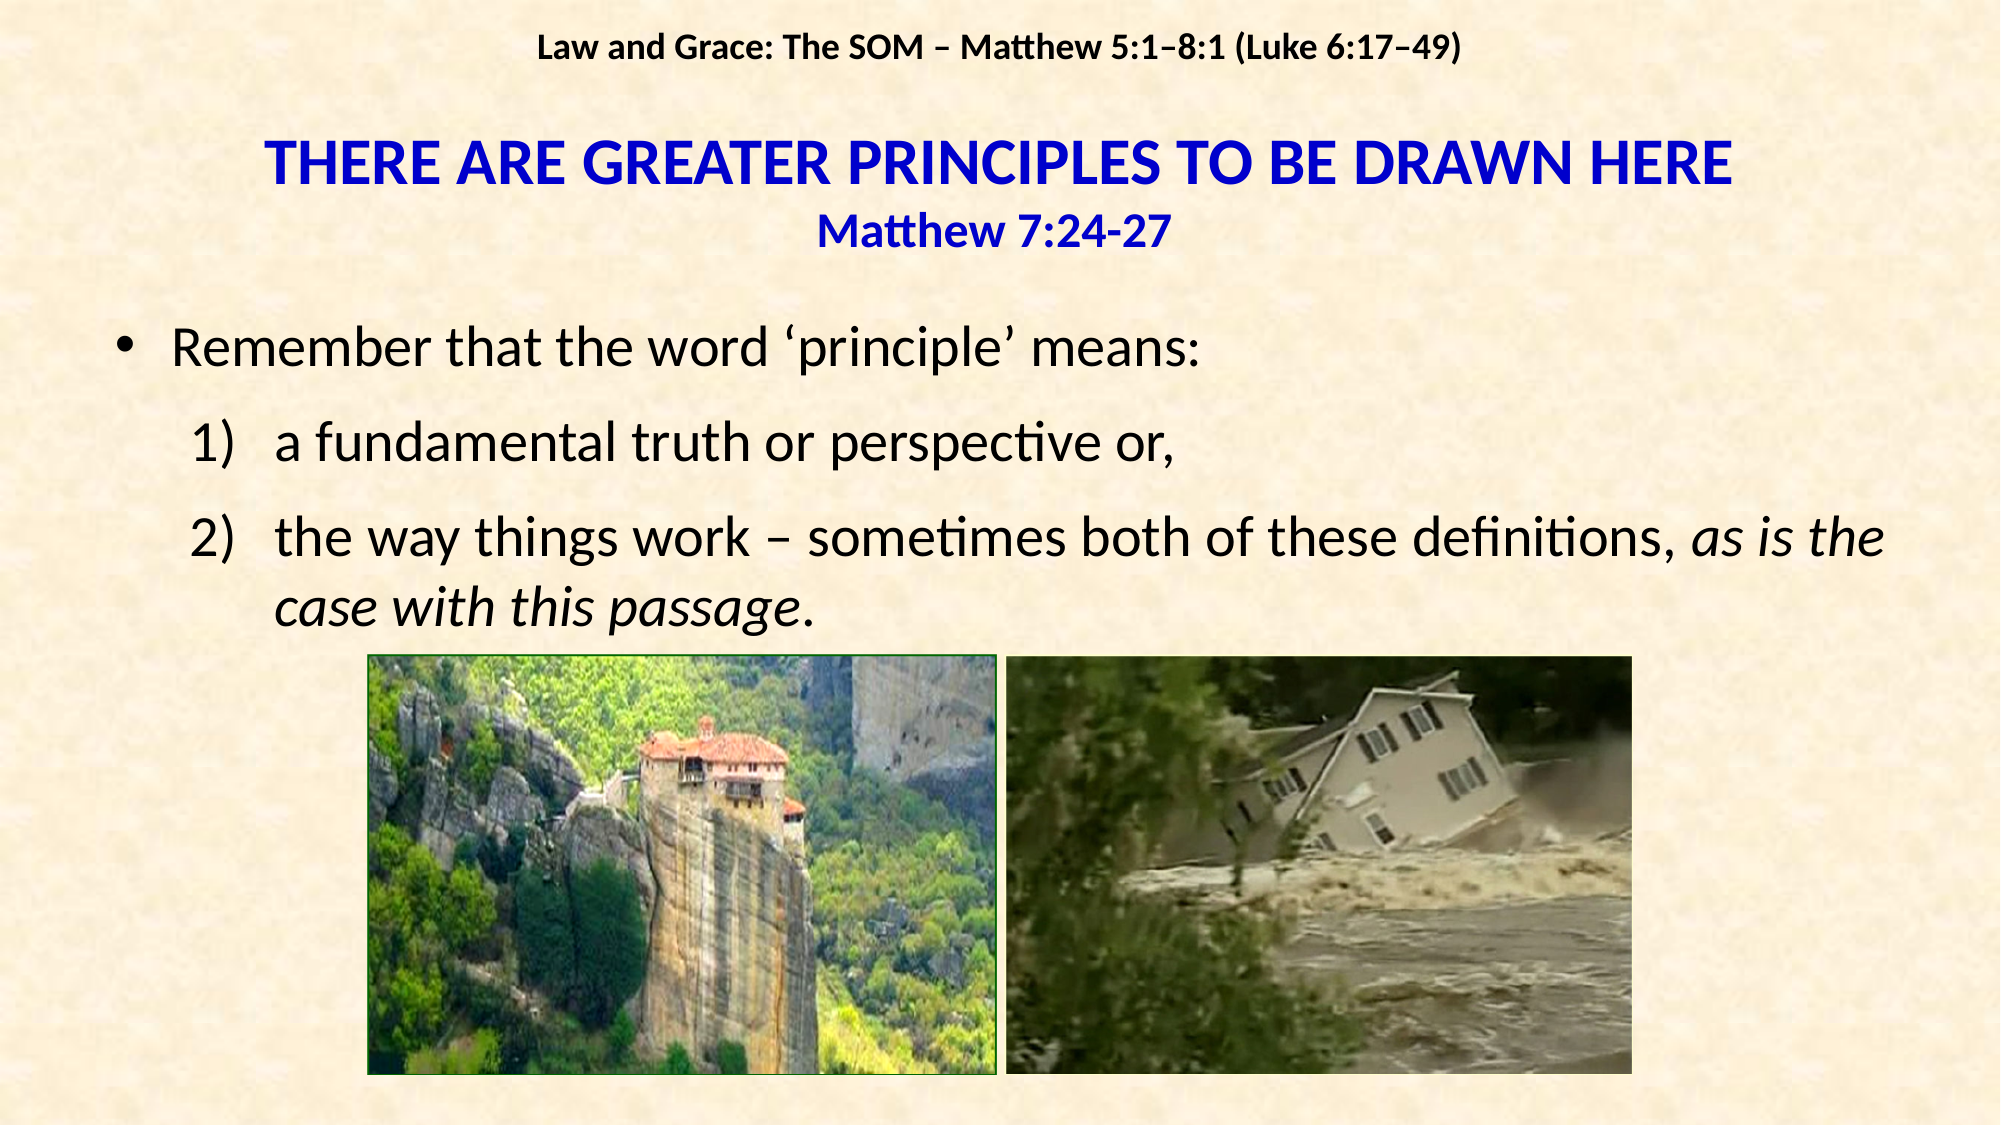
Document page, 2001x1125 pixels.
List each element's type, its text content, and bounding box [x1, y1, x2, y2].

picture [0, 0, 2001, 1125]
list Remember that the word ‘principle’ means: a fundamental truth or perspective or, the way things work – sometimes both of these definitions, as is the case with this passage. [99, 300, 1900, 564]
text_box THERE ARE GREATER PRINCIPLES TO BE DRAWN HERE Matthew 7:24-27 [99, 112, 1900, 263]
text_box Law and Grace: The SOM – Matthew 5:1–8:1 (Luke 6:17–49) [362, 14, 1638, 74]
